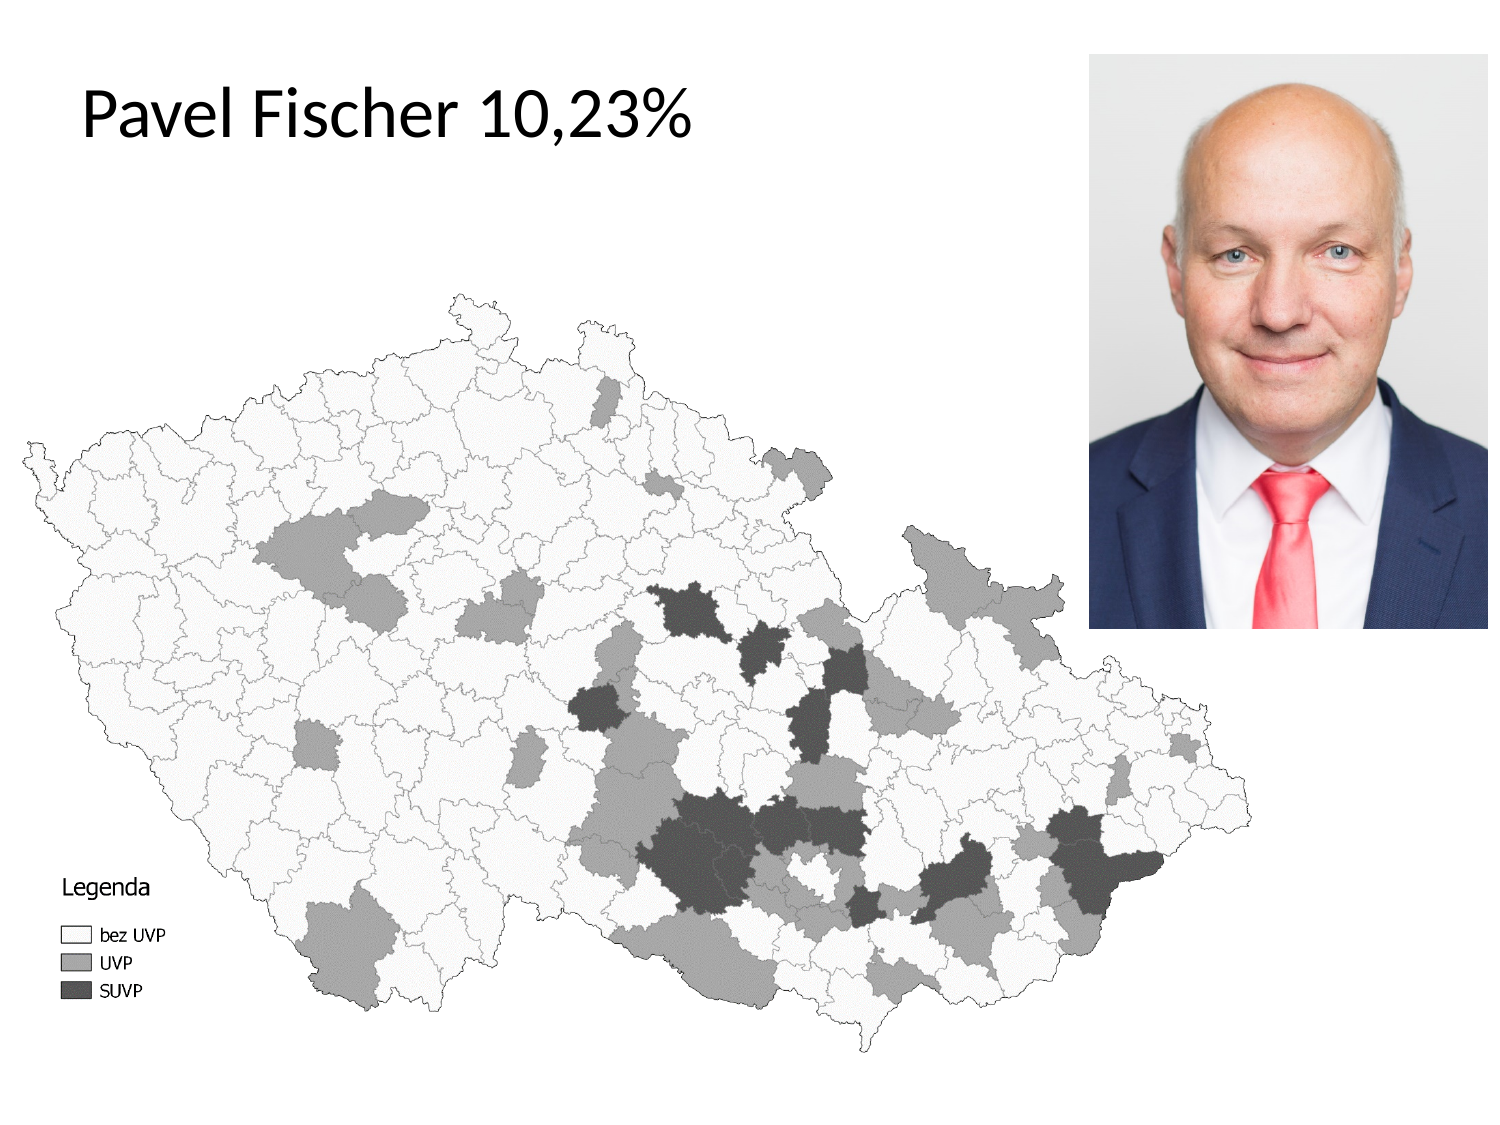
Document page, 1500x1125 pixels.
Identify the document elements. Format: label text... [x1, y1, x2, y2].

title Pavel Fischer 10,23% [9, 30, 798, 186]
picture [5, 54, 1488, 1125]
